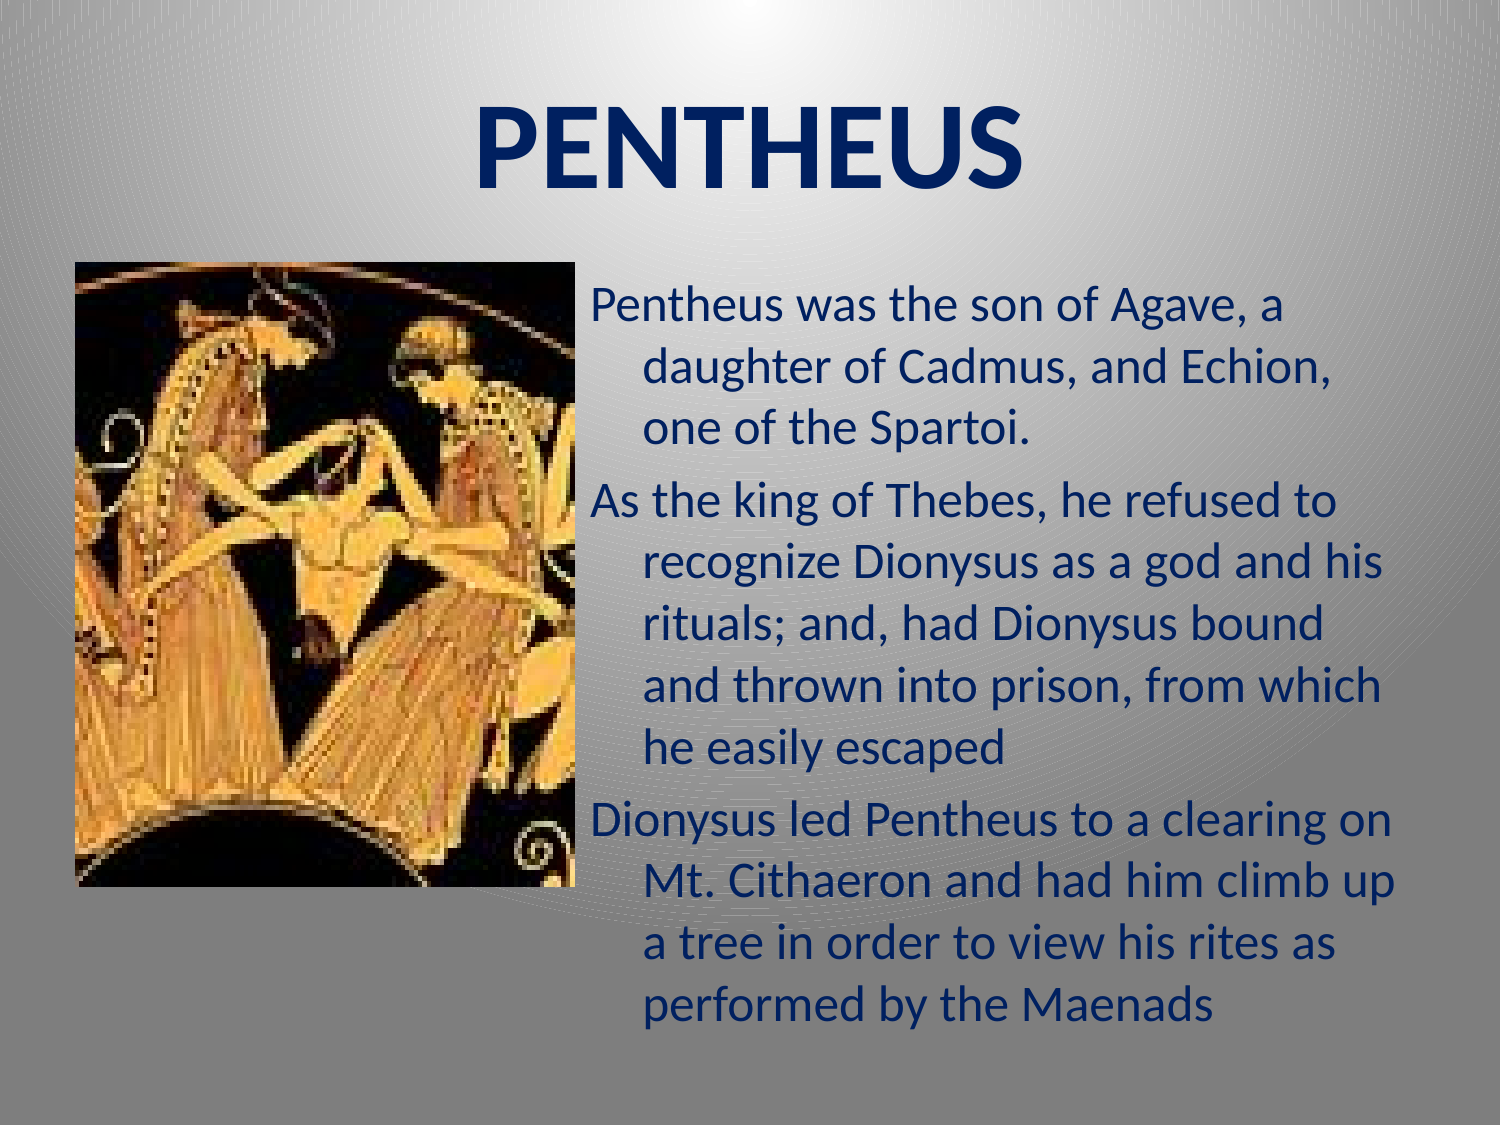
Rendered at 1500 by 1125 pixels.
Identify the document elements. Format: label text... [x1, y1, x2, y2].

picture [74, 262, 576, 887]
title PENTHEUS [75, 45, 1425, 233]
list Pentheus was the son of Agave, a daughter of Cadmus, and Echion, one of the Spartoi. As the king of Thebes, he refused to recognize Dionysus as a god and his rituals; and, had Dionysus bound and thrown into prison, from which he easily escaped Dionysus led Pentheus to a clearing on Mt. Cithaeron and had him climb up a tree in order to view his rites as performed by the Maenads [575, 262, 1425, 1063]
